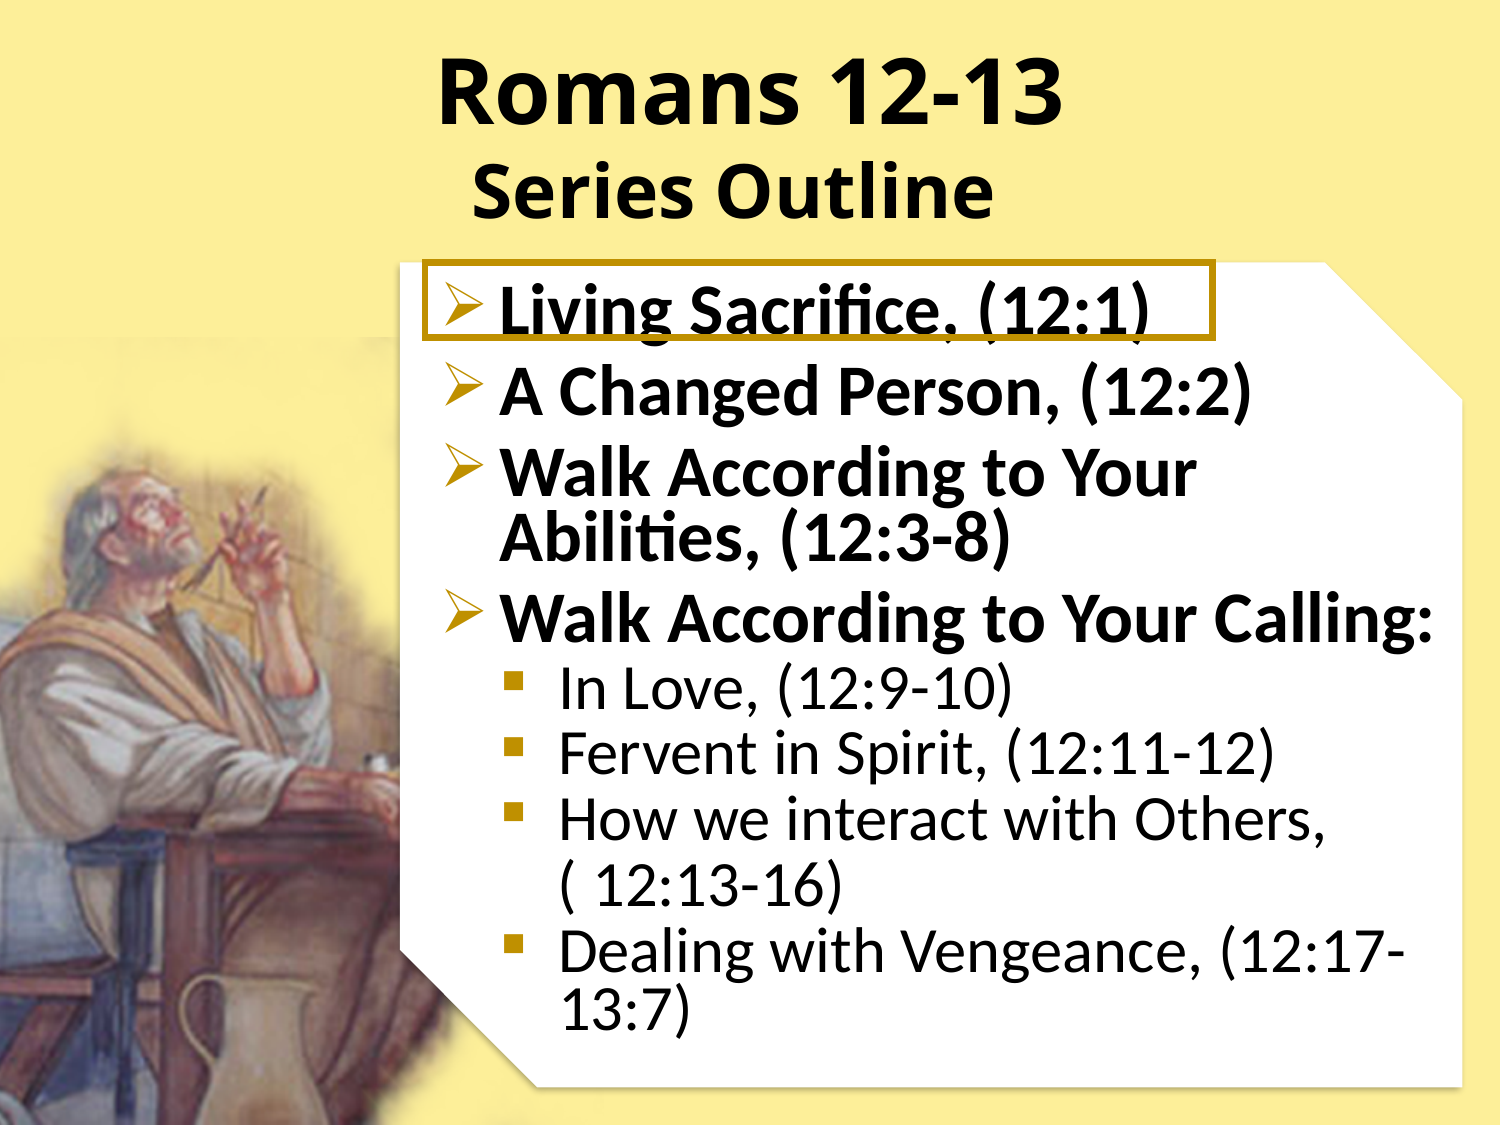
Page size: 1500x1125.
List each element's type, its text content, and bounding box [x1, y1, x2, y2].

title Romans 12-13 [103, 37, 1397, 141]
picture [0, 337, 604, 1125]
list Living Sacrifice, (12:1) A Changed Person, (12:2) Walk According to Your Abilities, (12:3-8) Walk According to Your Calling: In Love, (12:9-10) Fervent in Spirit, (12:11-12) How we interact with Others, ( 12:13-16) Dealing with Vengeance, (12:17-13:7) [425, 275, 1475, 1063]
subtitle Series Outline [50, 146, 1438, 235]
text_box [424, 261, 1213, 338]
